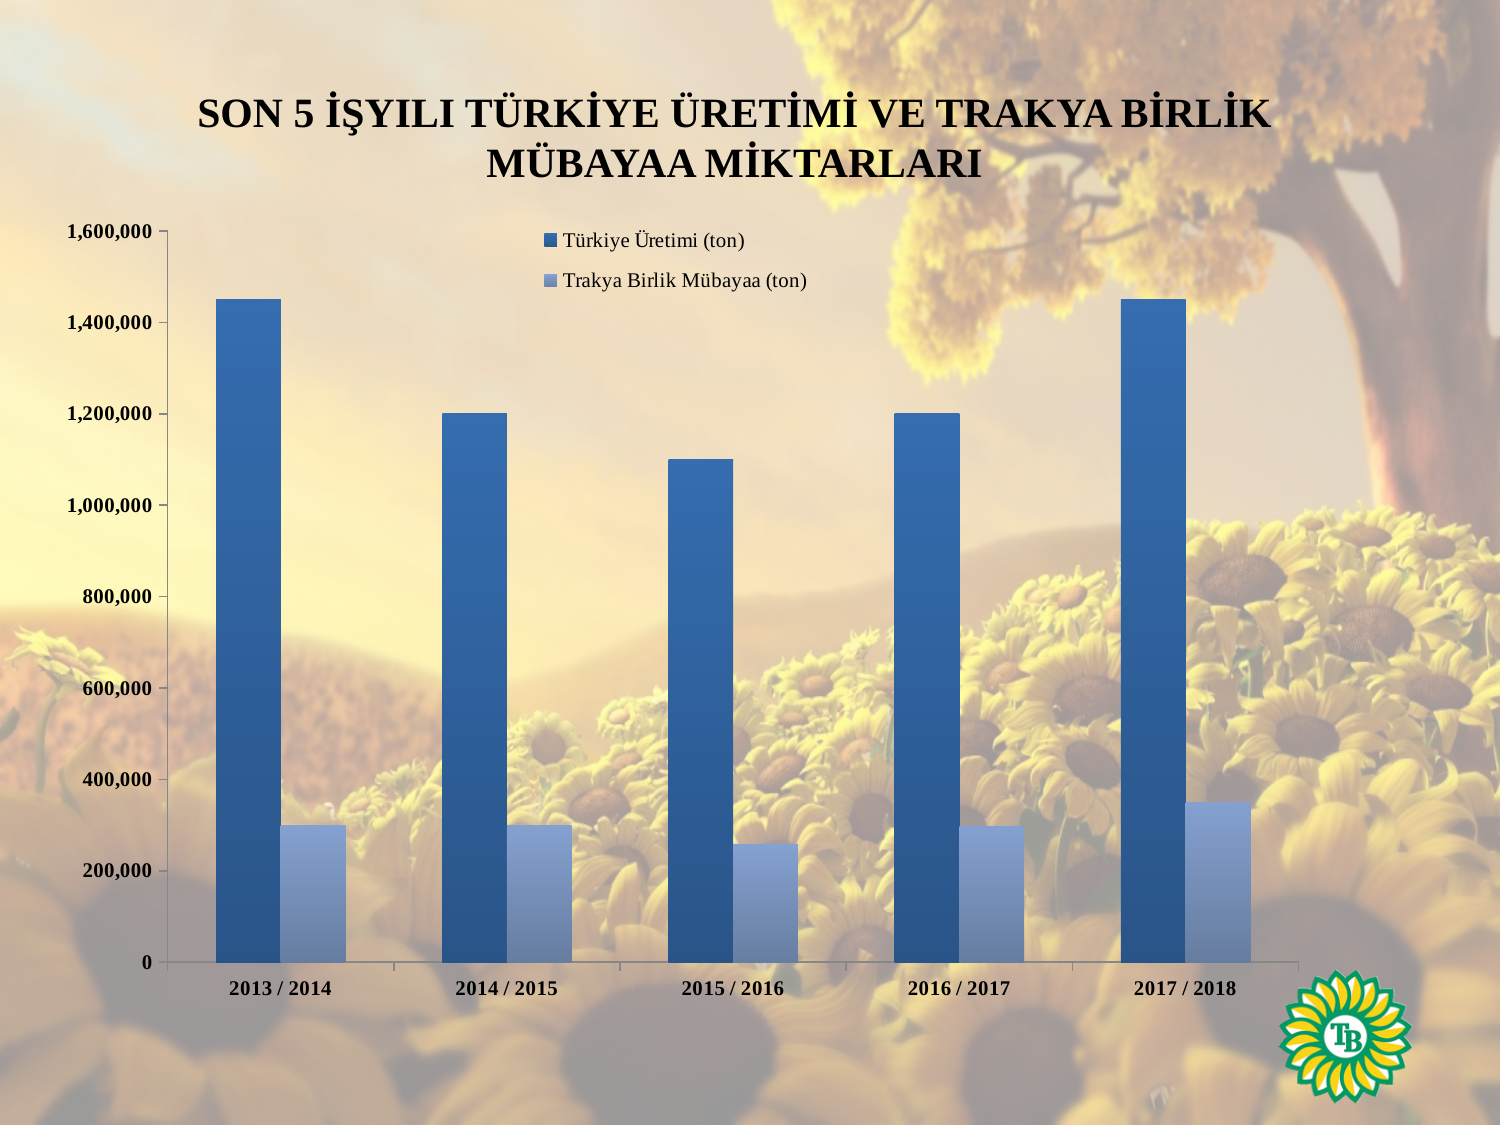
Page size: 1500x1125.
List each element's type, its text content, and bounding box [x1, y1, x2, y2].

picture [1274, 1012, 1417, 1108]
chart [52, 207, 1459, 1012]
text_box SON 5 İŞYILI TÜRKİYE ÜRETİMİ VE TRAKYA BİRLİK MÜBAYAA MİKTARLARI [171, 78, 1299, 193]
